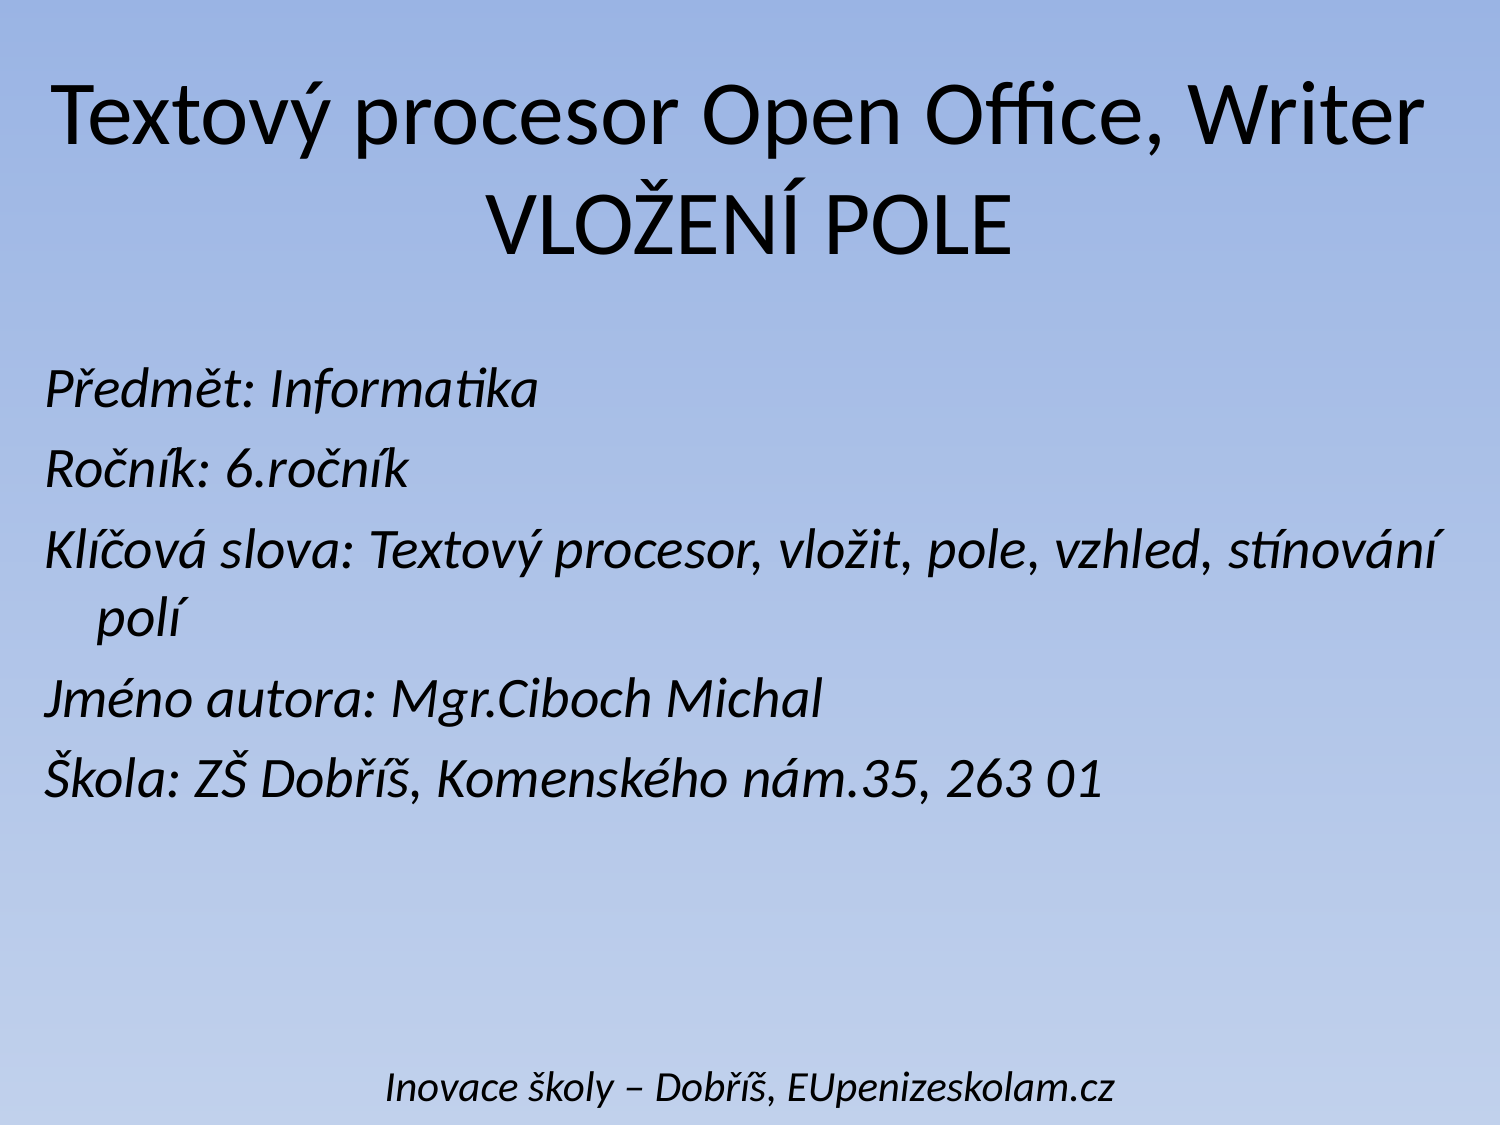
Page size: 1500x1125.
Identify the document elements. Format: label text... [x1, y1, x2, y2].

title Textový procesor Open Office, Writer VLOŽENÍ POLE [0, 0, 1500, 327]
list Předmět: Informatika Ročník: 6.ročník Klíčová slova: Textový procesor, vložit, pole, vzhled, stínování polí Jméno autora: Mgr.Ciboch Michal Škola: ZŠ Dobříš, Komenského nám.35, 263 01 Inovace školy – Dobříš, EUpenizeskolam.cz [29, 262, 1471, 1125]
